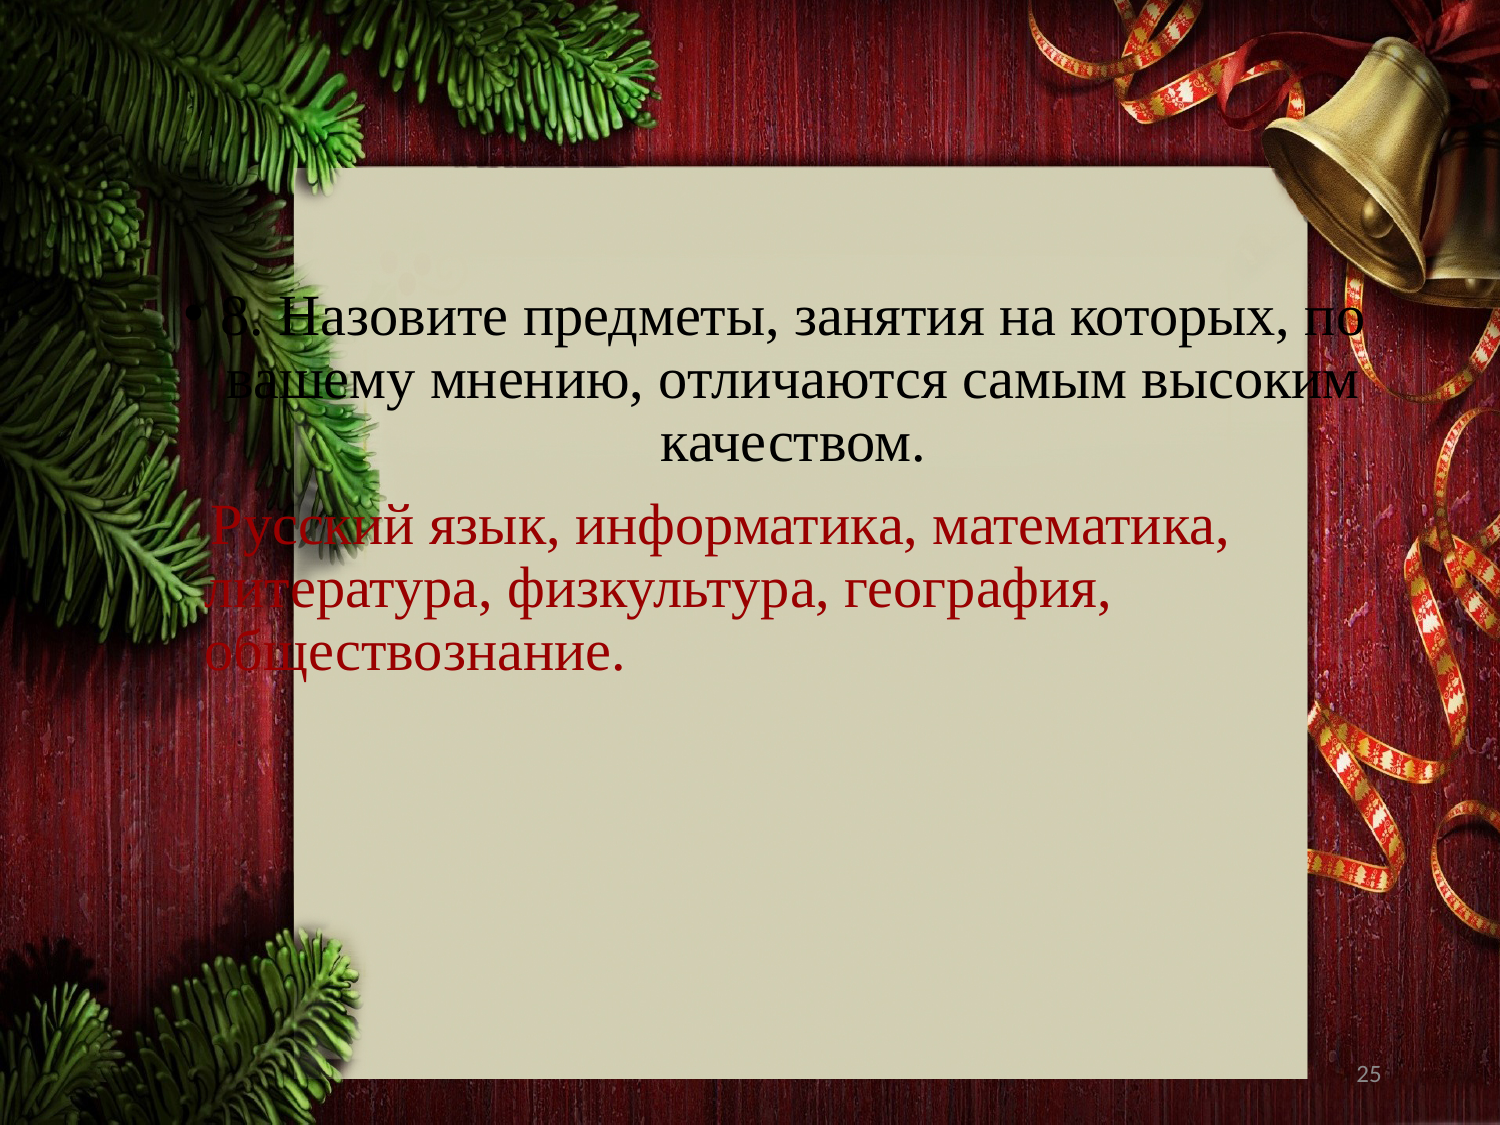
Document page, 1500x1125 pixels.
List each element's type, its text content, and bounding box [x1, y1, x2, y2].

list 8. Назовите предметы, занятия на которых, по вашему мнению, отличаются самым высоким качеством. Русский язык, информатика, математика, литература, физкультура, география, обществознание. [152, 277, 1398, 1014]
picture [0, 0, 1500, 1125]
slide_number 25 [1059, 1042, 1397, 1103]
